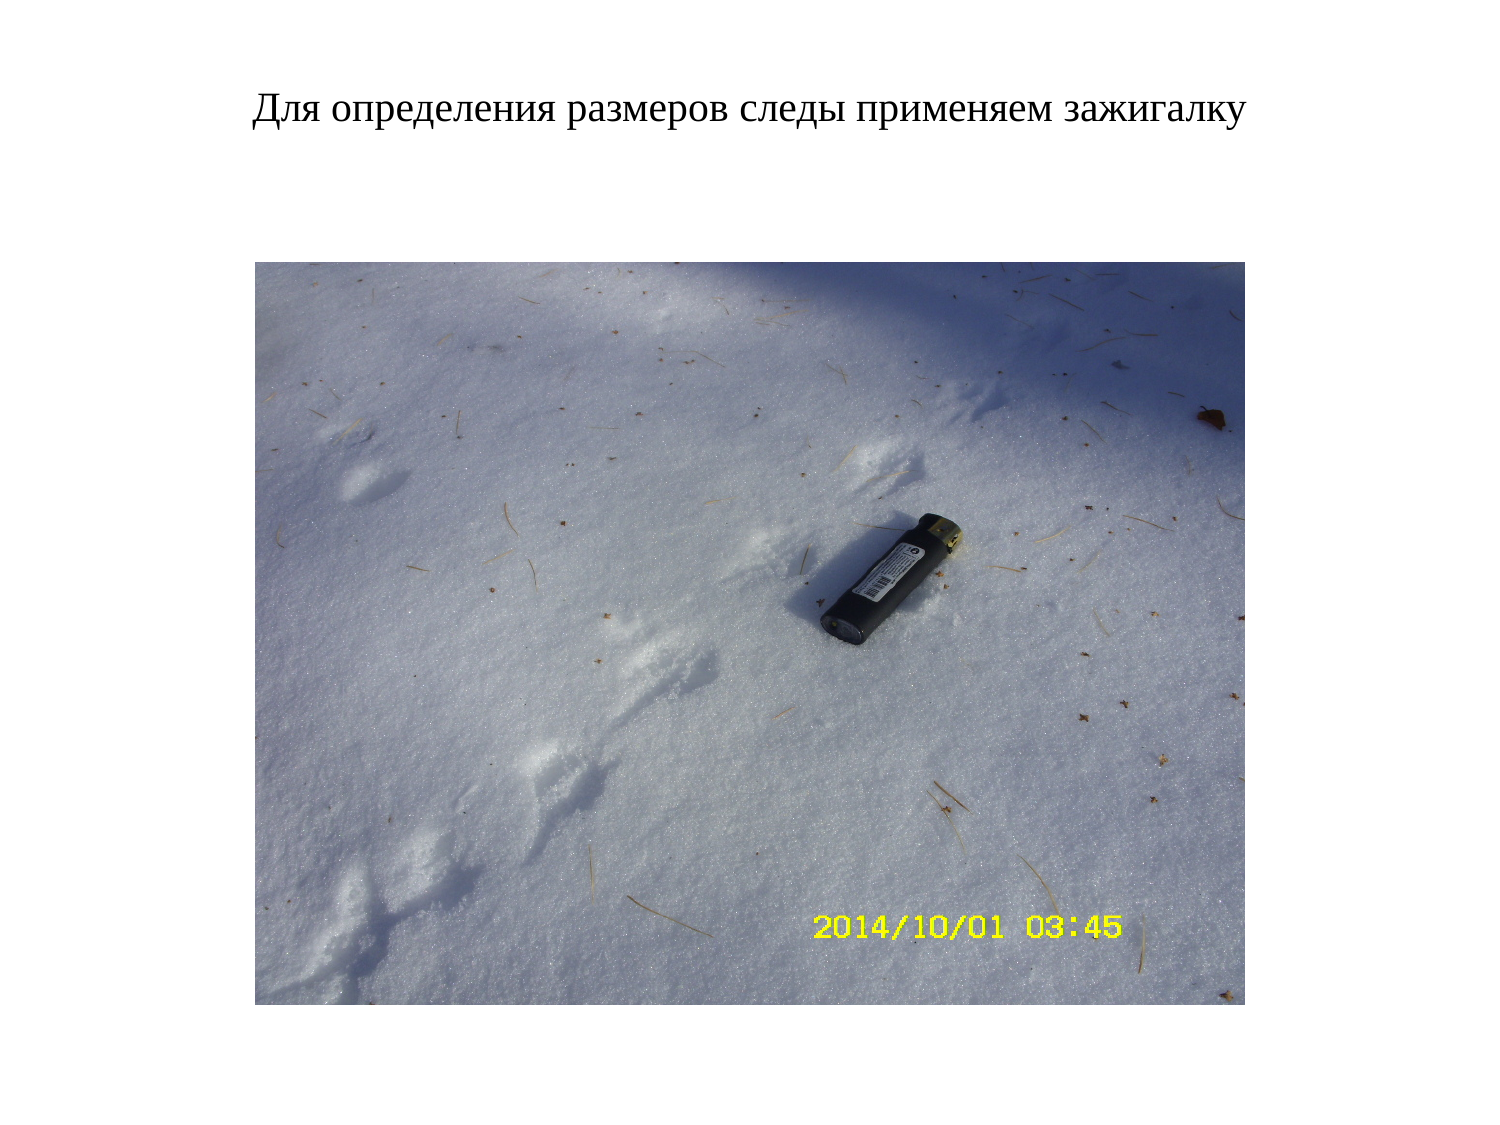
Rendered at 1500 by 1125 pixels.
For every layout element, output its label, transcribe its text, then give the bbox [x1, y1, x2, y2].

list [254, 262, 1246, 1006]
title Для определения размеров следы применяем зажигалку [75, 45, 1425, 164]
